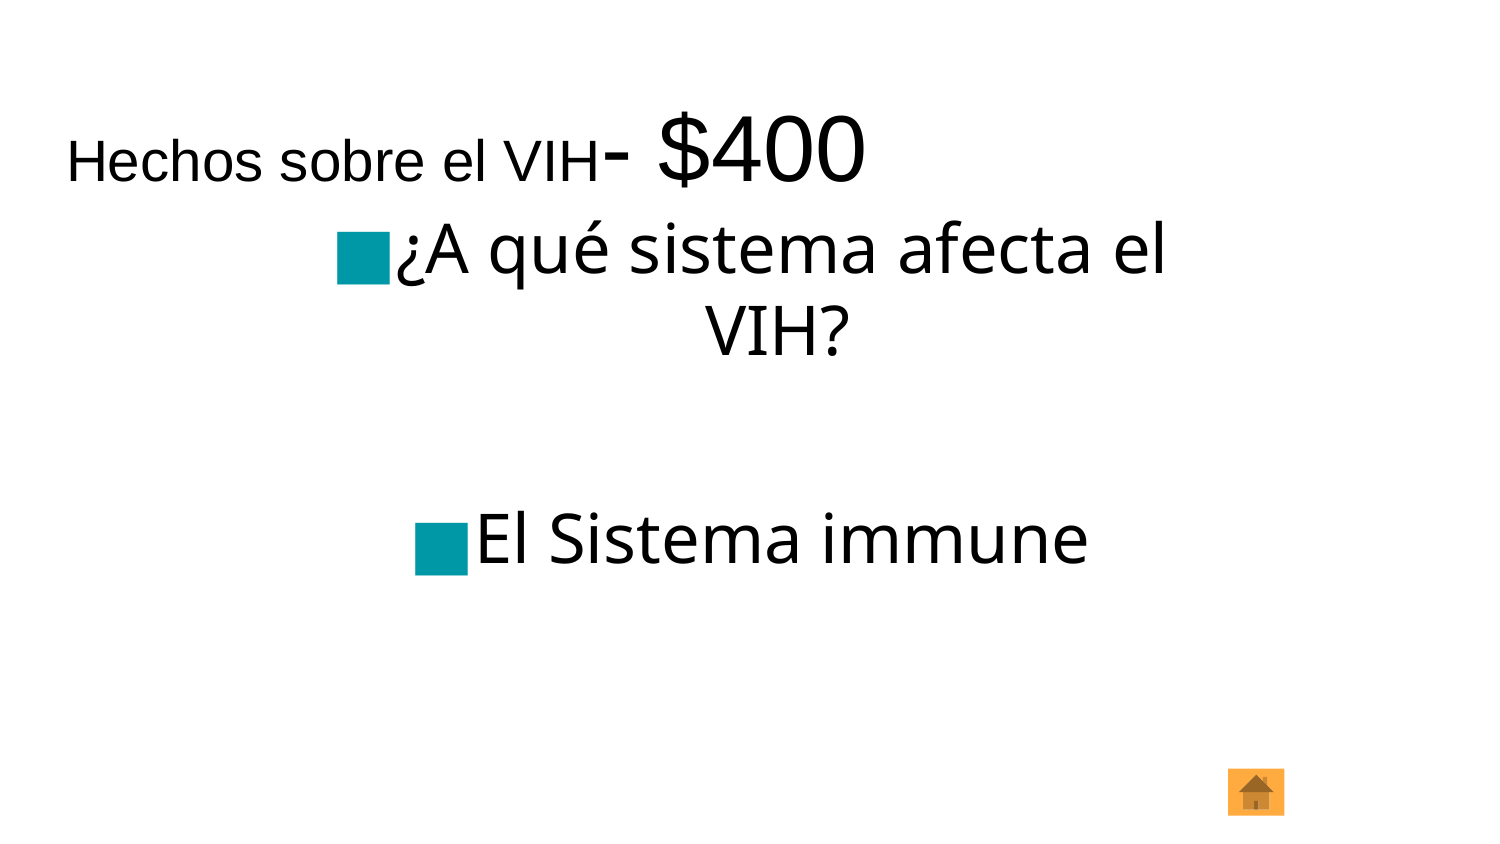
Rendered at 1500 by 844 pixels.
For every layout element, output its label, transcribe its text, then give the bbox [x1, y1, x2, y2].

text_box ¿A qué sistema afecta el VIH? [243, 196, 1257, 441]
text_box [1228, 768, 1285, 816]
title Hechos sobre el VIH- $400 [51, 72, 1449, 167]
text_box El Sistema immune [243, 487, 1257, 750]
